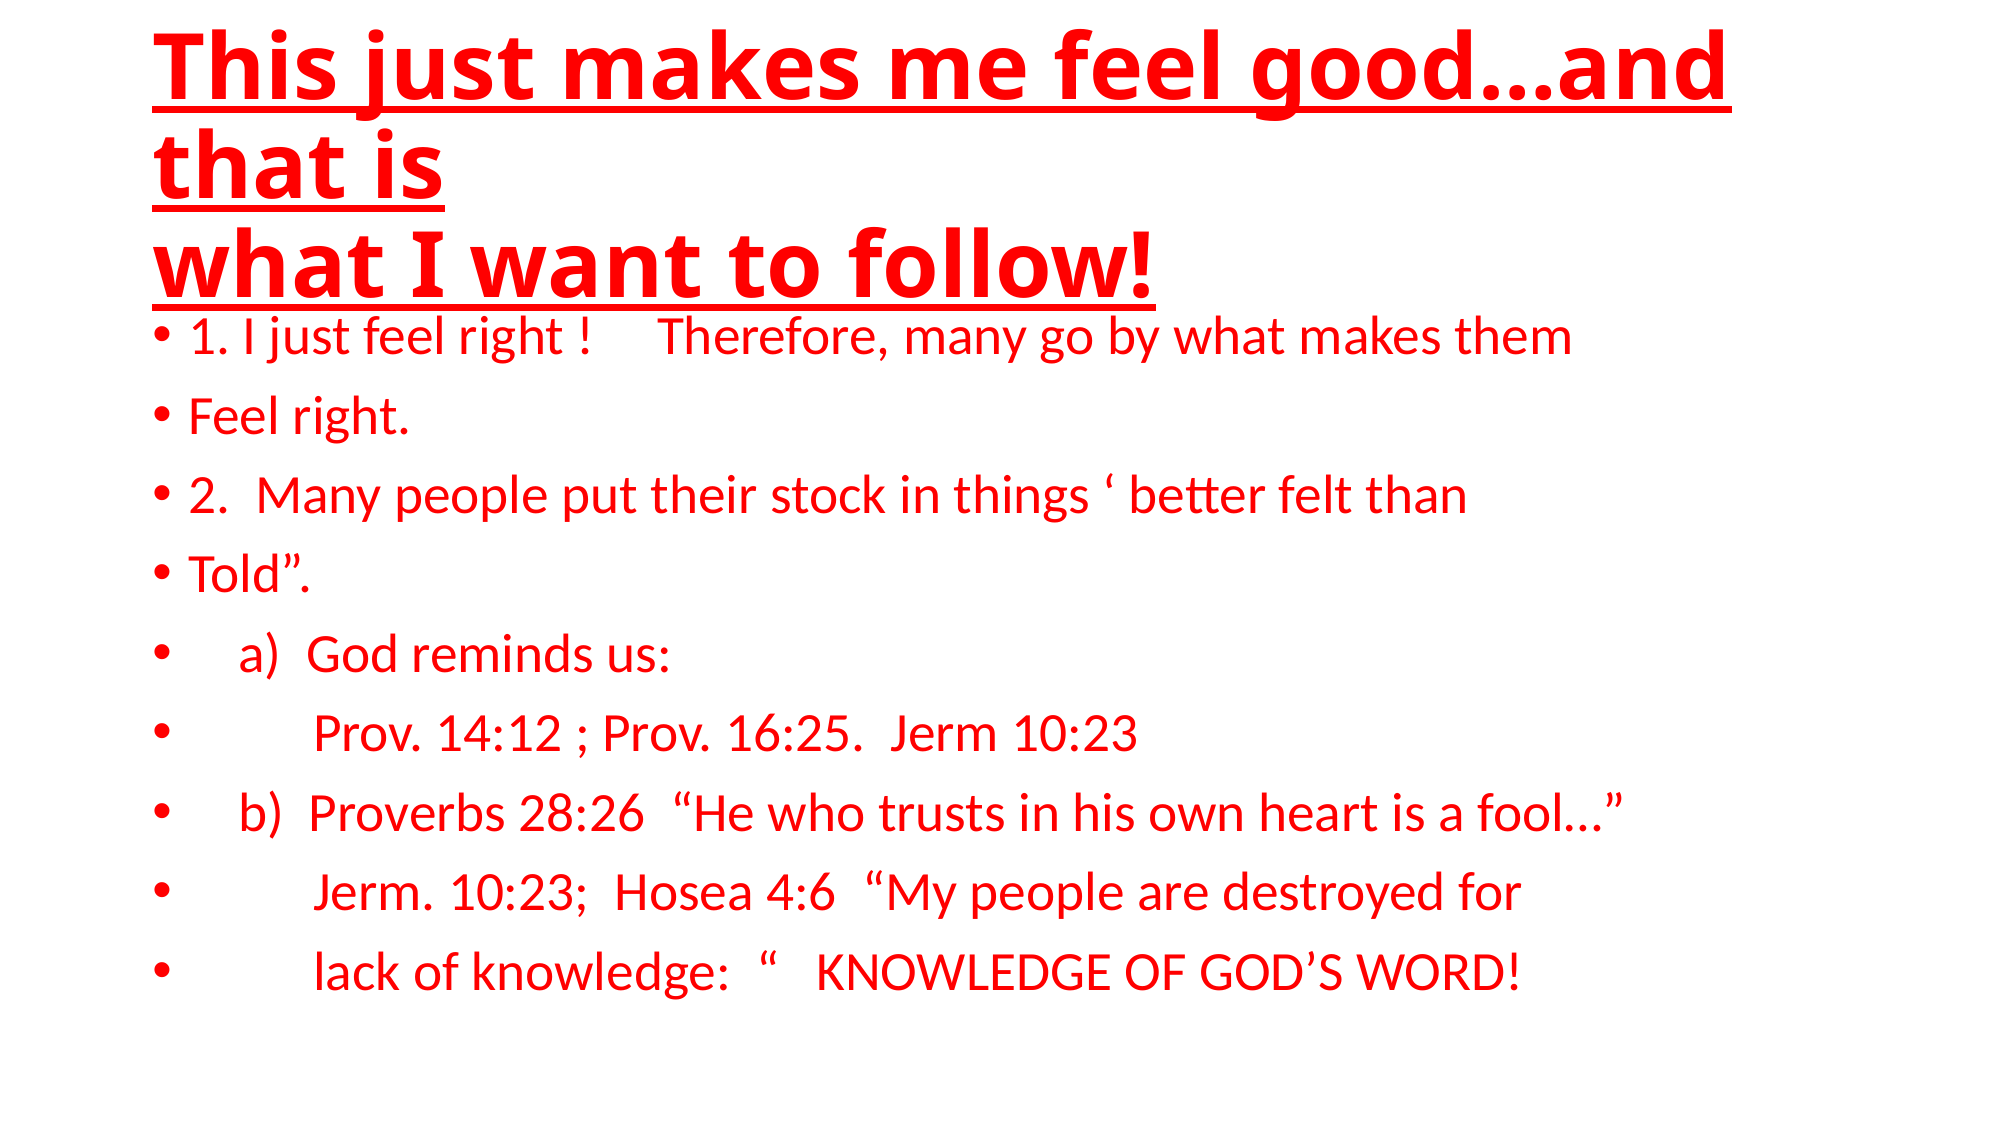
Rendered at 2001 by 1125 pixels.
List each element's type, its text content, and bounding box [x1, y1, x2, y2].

title This just makes me feel good…and that is what I want to follow! [137, 59, 1863, 278]
list 1. I just feel right ! Therefore, many go by what makes them Feel right. 2. Many people put their stock in things ‘ better felt than Told”. a) God reminds us: Prov. 14:12 ; Prov. 16:25. Jerm 10:23 b) Proverbs 28:26 “He who trusts in his own heart is a fool…” Jerm. 10:23; Hosea 4:6 “My people are destroyed for lack of knowledge: “ KNOWLEDGE OF GOD’S WORD! [137, 299, 1863, 1014]
